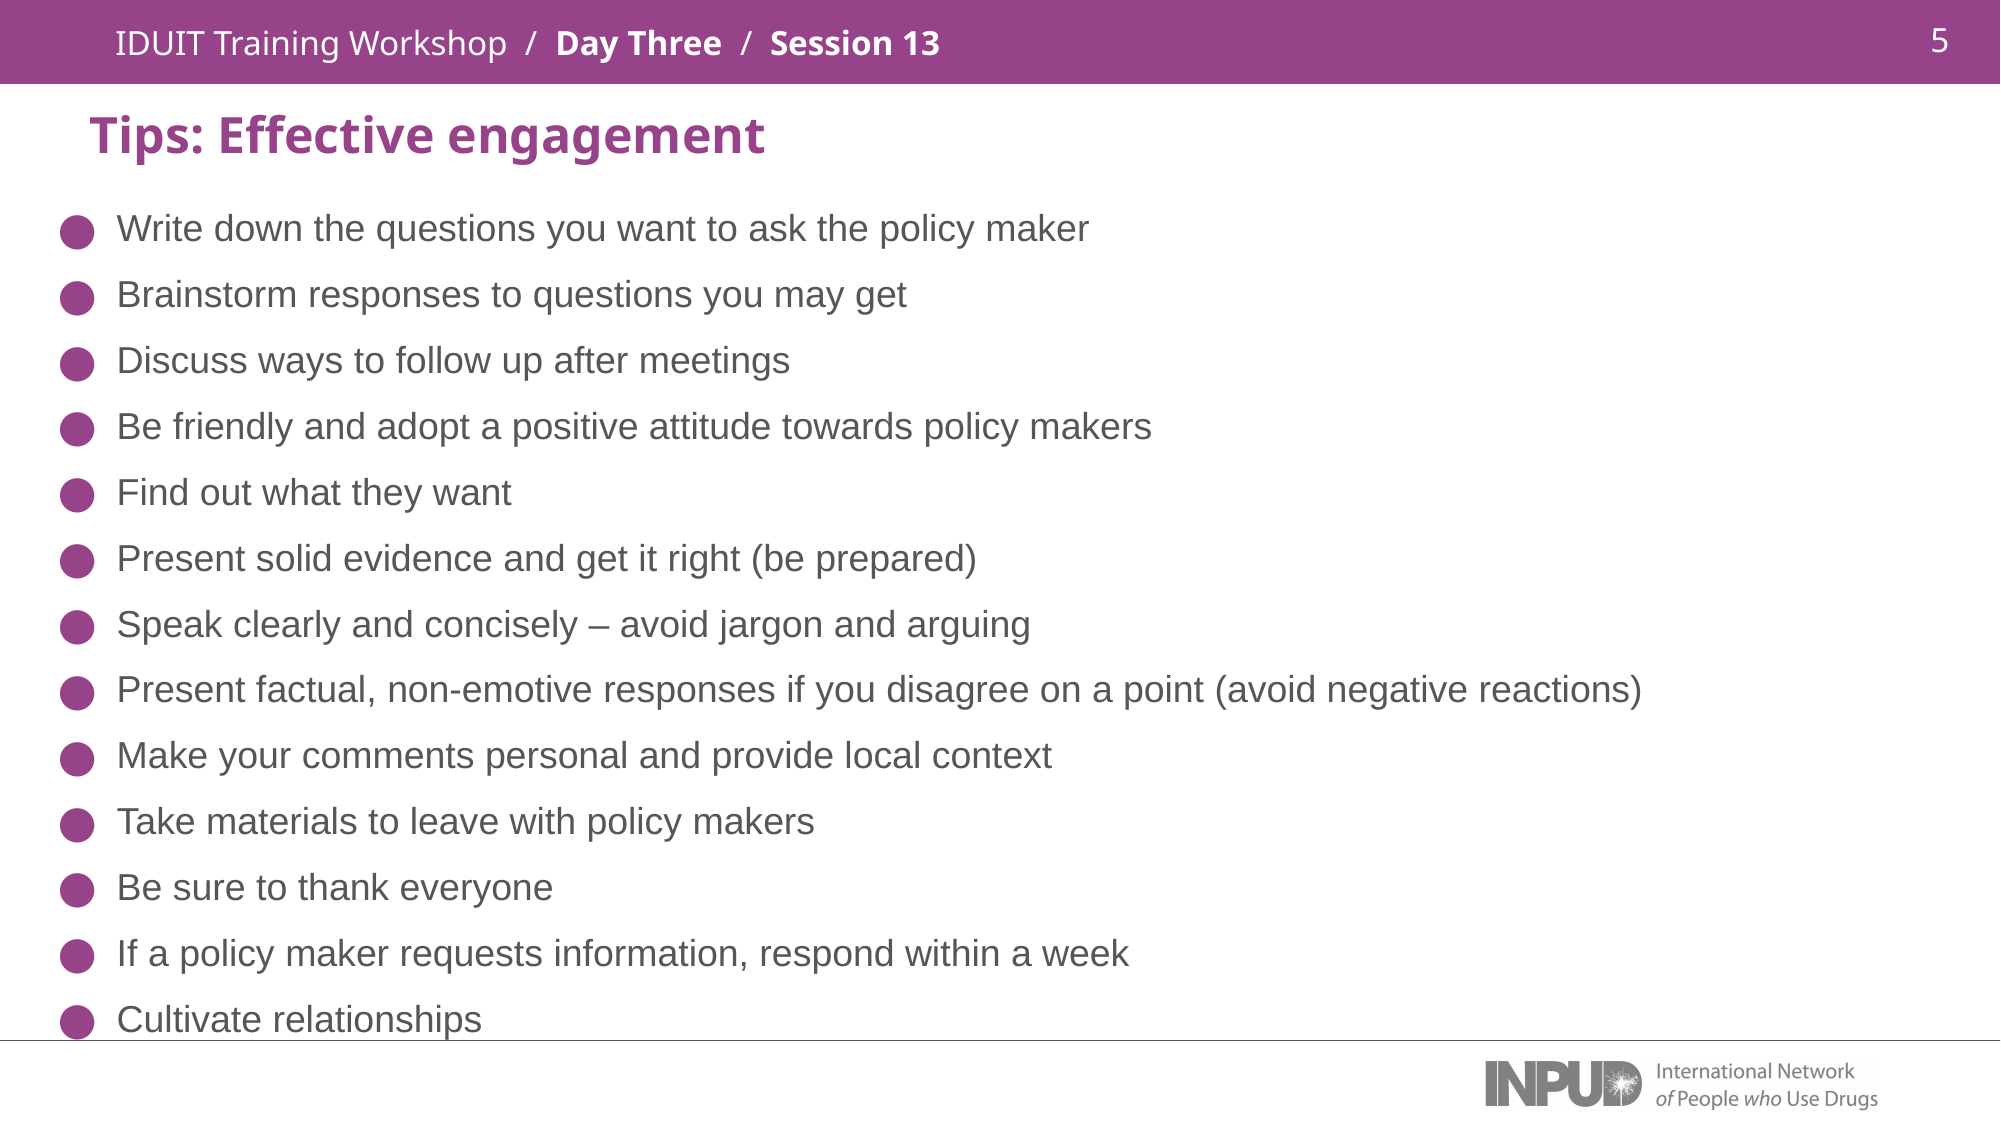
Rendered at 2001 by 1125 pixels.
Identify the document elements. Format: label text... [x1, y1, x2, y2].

text_box IDUIT Training Workshop / Day Three / Session 13 [115, 0, 1712, 84]
list Write down the questions you want to ask the policy maker Brainstorm responses to questions you may get Discuss ways to follow up after meetings Be friendly and adopt a positive attitude towards policy makers Find out what they want Present solid evidence and get it right (be prepared) Speak clearly and concisely – avoid jargon and arguing Present factual, non-emotive responses if you disagree on a point (avoid negative reactions) Make your comments personal and provide local context Take materials to leave with policy makers Be sure to thank everyone If a policy maker requests information, respond within a week Cultivate relationships [57, 131, 1943, 926]
text_box Tips: Effective engagement [89, 110, 1855, 131]
